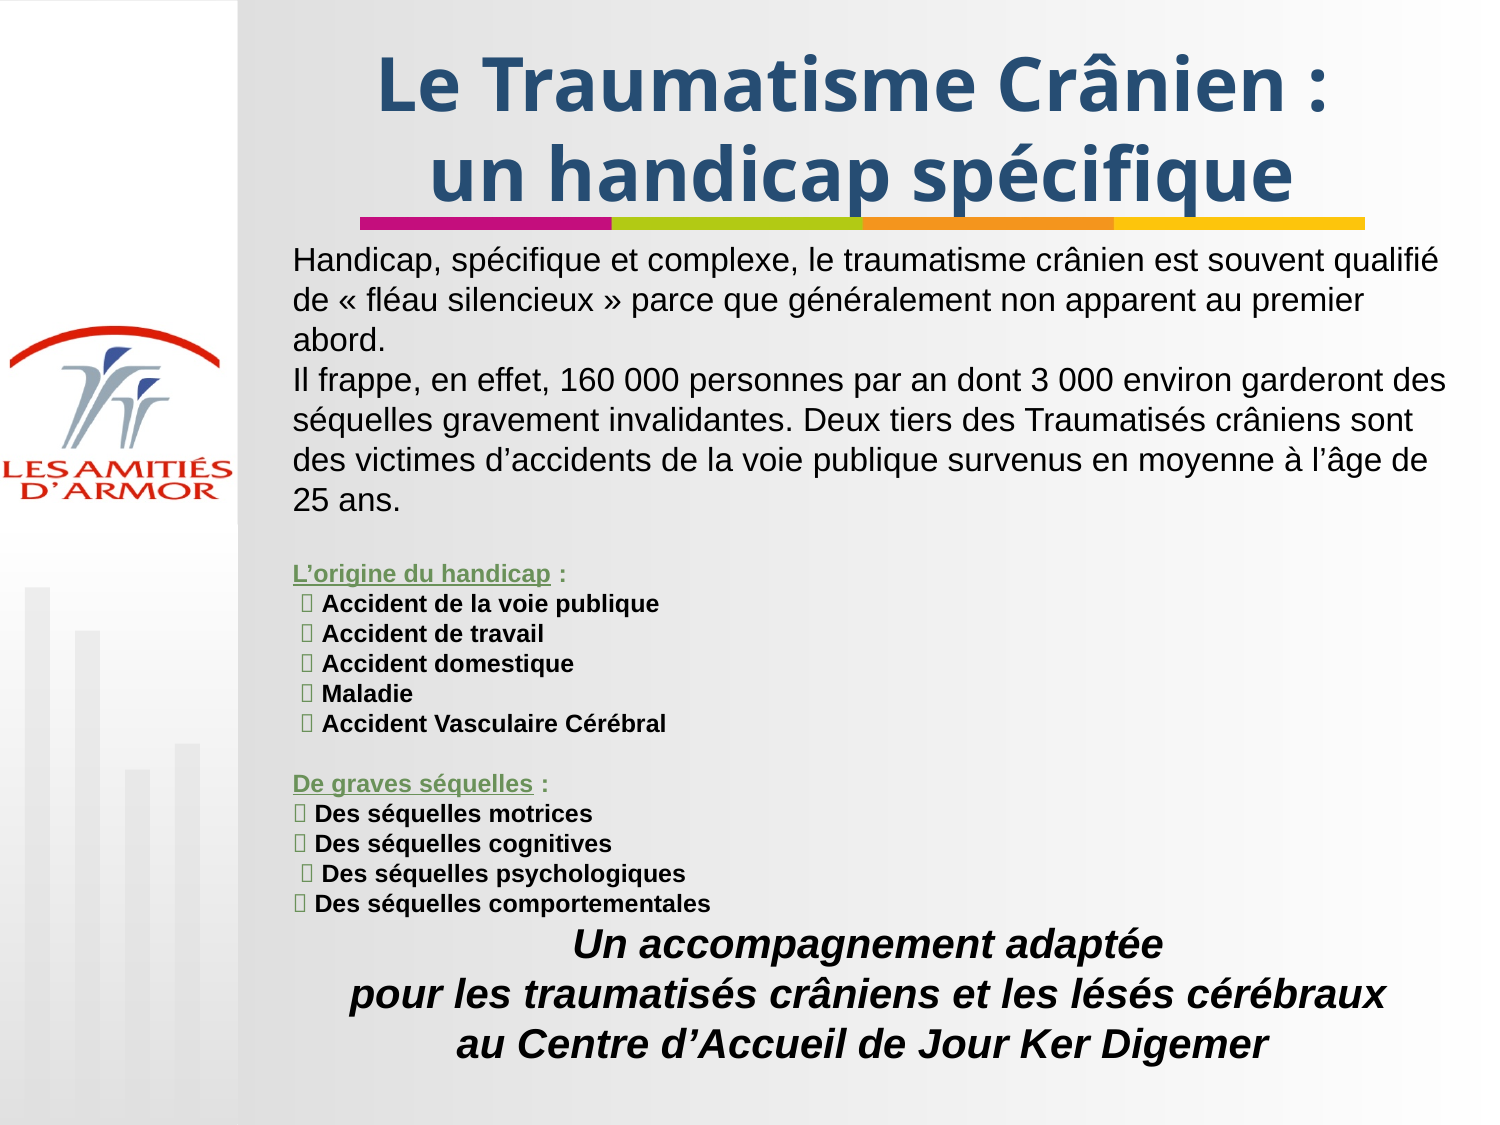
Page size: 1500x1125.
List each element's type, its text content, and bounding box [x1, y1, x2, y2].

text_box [0, 0, 238, 1125]
text_box Handicap, spécifique et complexe, le traumatisme crânien est souvent qualifié de « fléau silencieux » parce que généralement non apparent au premier abord. Il frappe, en effet, 160 000 personnes par an dont 3 000 environ garderont des séquelles gravement invalidantes. Deux tiers des Traumatisés crâniens sont des victimes d’accidents de la voie publique survenus en moyenne à l’âge de 25 ans. L’origine du handicap :  Accident de la voie publique  Accident de travail  Accident domestique  Maladie  Accident Vasculaire Cérébral De graves séquelles :  Des séquelles motrices  Des séquelles cognitives  Des séquelles psychologiques  Des séquelles comportementales Un accompagnement adaptée pour les traumatisés crâniens et les lésés cérébraux au Centre d’Accueil de Jour Ker Digemer [277, 196, 1471, 1125]
picture [360, 217, 1365, 231]
text_box Le Traumatisme Crânien : un handicap spécifique [253, 20, 1471, 232]
